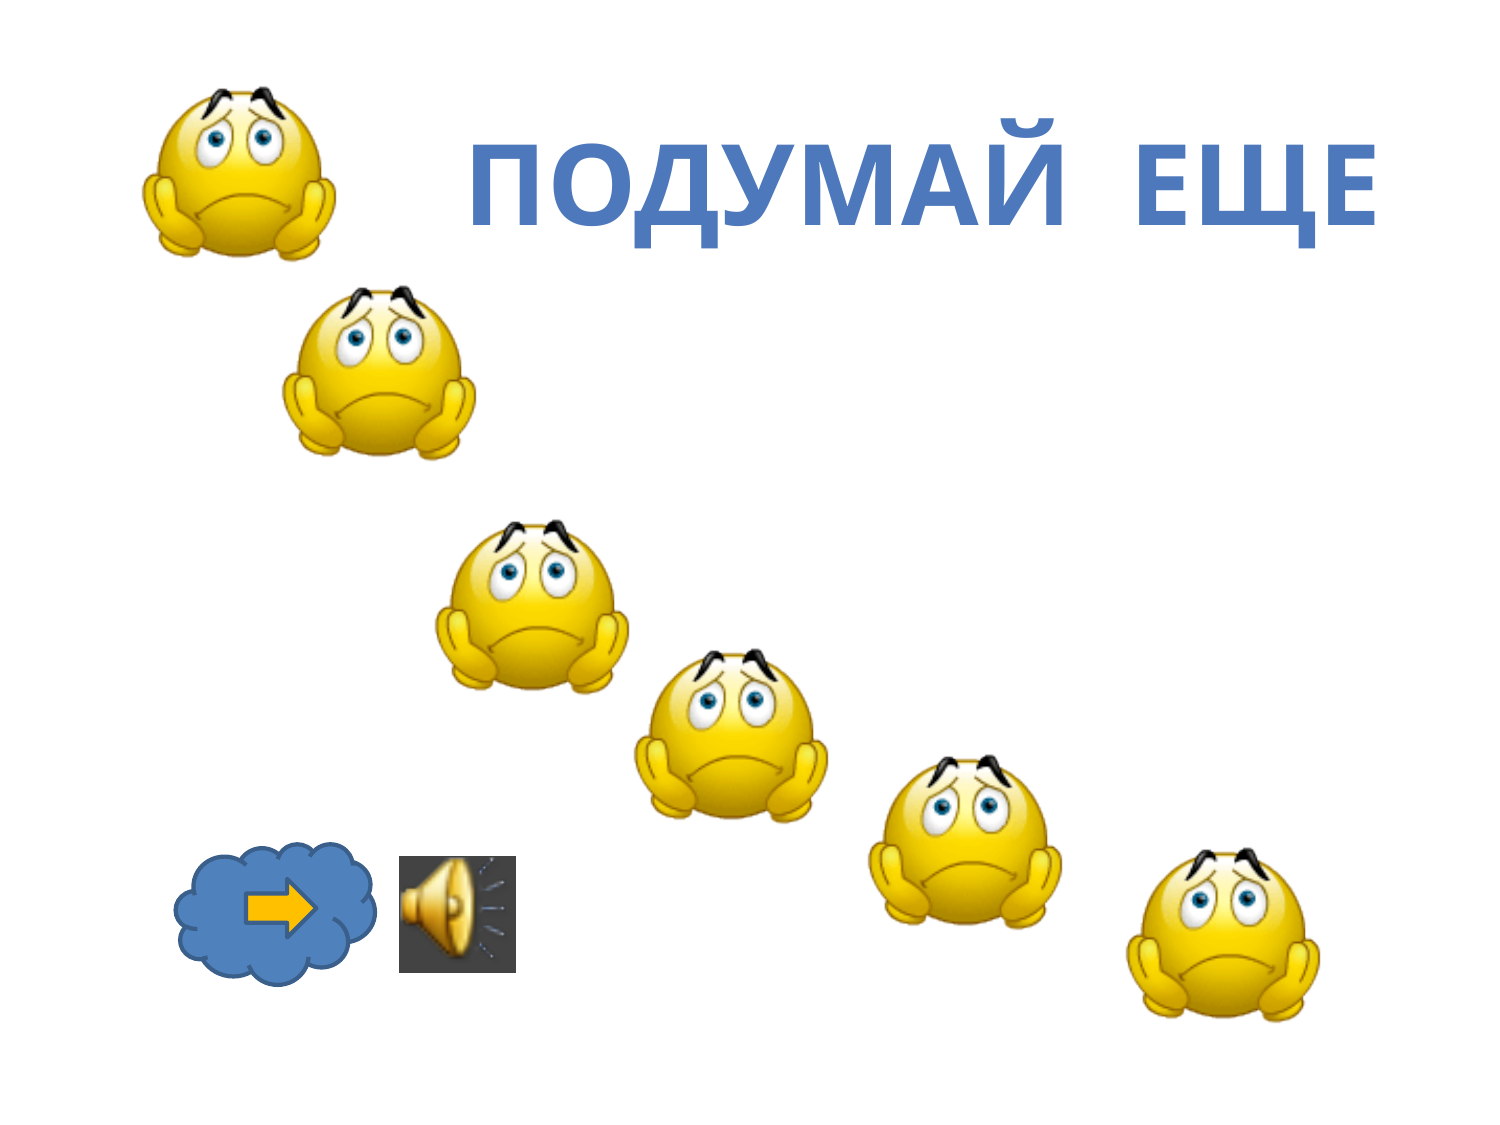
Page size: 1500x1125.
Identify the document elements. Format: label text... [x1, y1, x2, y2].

picture [409, 503, 1091, 958]
text_box [243, 876, 319, 940]
text_box ПОДУМАЙ ЕЩЕ [448, 105, 1397, 256]
text_box [173, 842, 378, 988]
picture [1101, 831, 1348, 1052]
picture [398, 855, 518, 975]
picture [116, 70, 505, 489]
